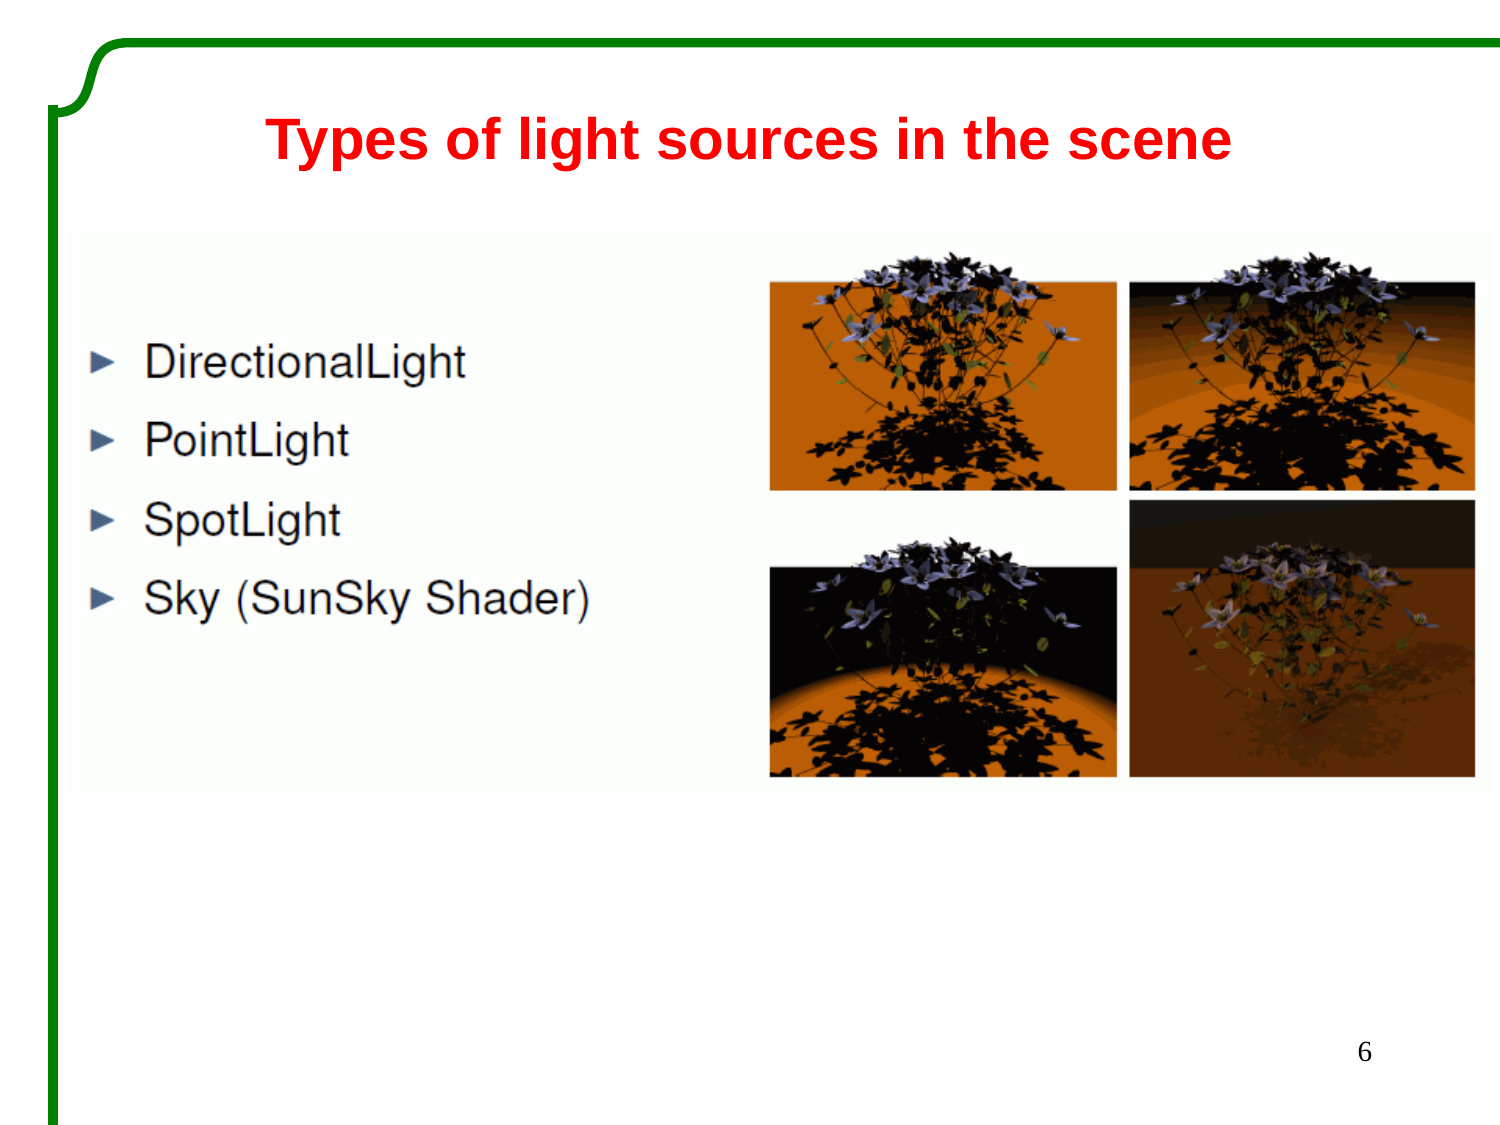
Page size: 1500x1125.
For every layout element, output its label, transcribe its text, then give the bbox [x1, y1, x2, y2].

picture [68, 231, 1491, 793]
text_box Types of light sources in the scene [250, 94, 1249, 179]
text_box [55, 40, 126, 116]
slide_number 6 [1074, 1025, 1388, 1100]
